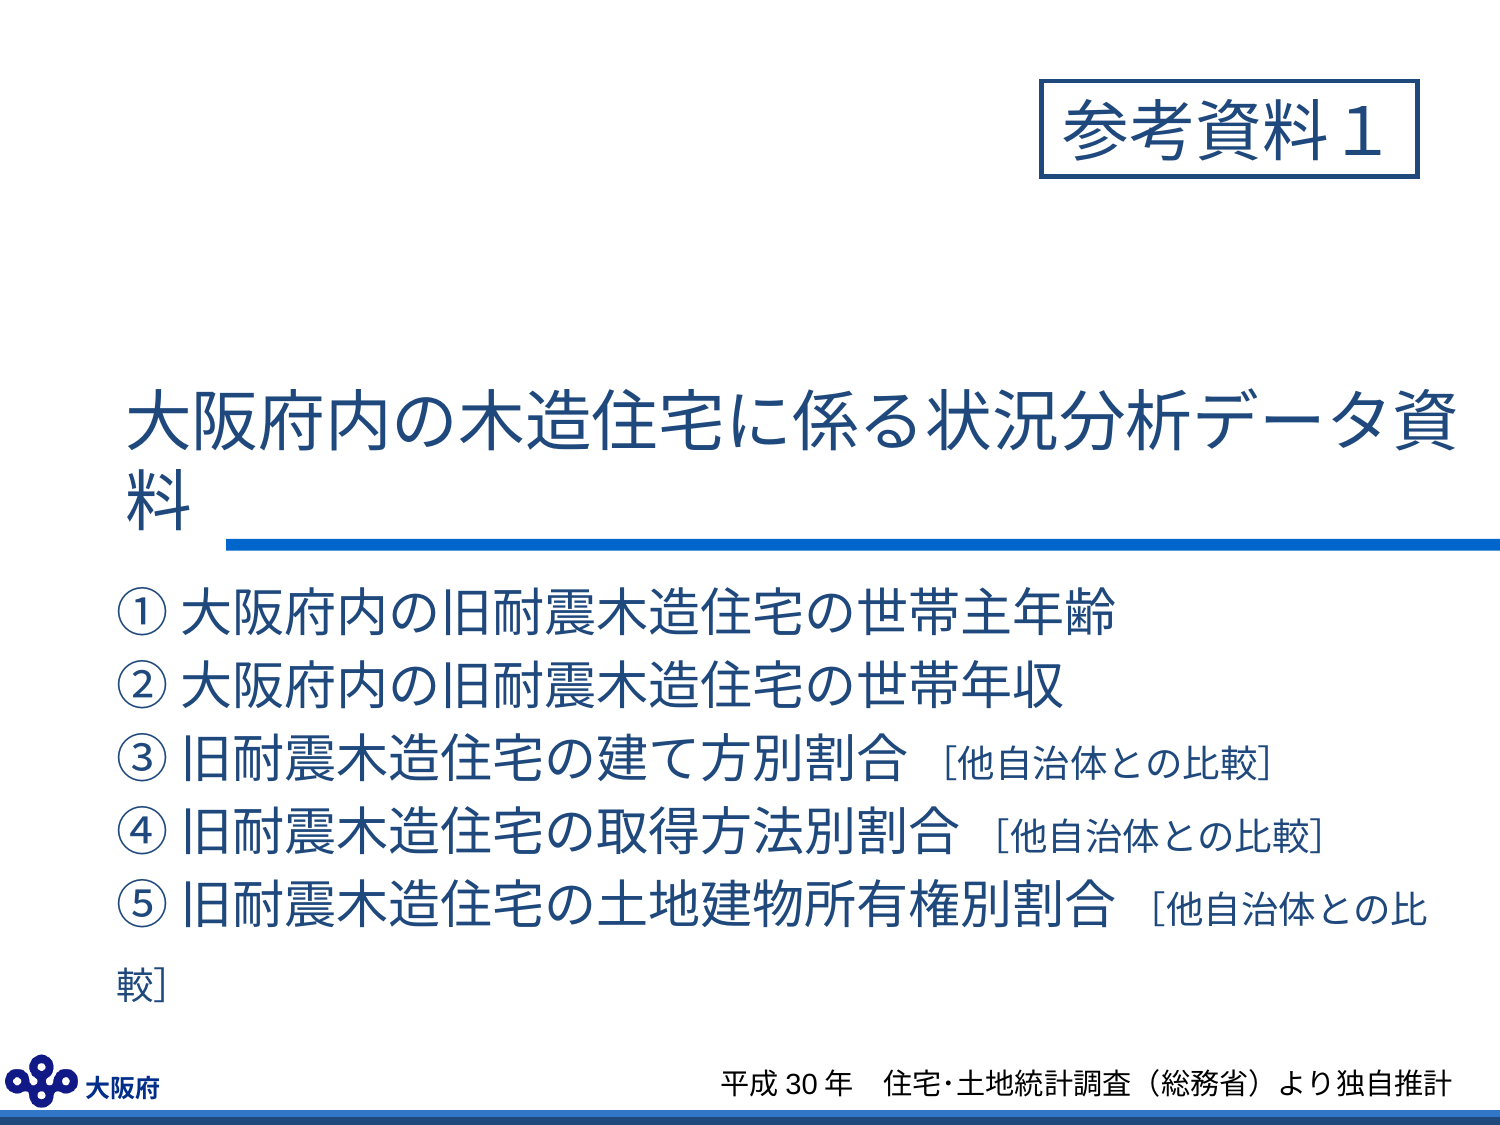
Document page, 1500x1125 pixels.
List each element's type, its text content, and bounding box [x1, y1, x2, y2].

picture [0, 1054, 81, 1110]
text_box 平成30年 住宅･土地統計調査（総務省）より独自推計 [704, 1062, 1469, 1109]
text_box 参考資料１ [1041, 80, 1418, 177]
title 大阪府内の木造住宅に係る状況分析データ資料 [110, 337, 1500, 562]
text_box ①大阪府内の旧耐震木造住宅の世帯主年齢 ②大阪府内の旧耐震木造住宅の世帯年収 ③旧耐震木造住宅の建て方別割合 ［他自治体との比較］ ④旧耐震木造住宅の取得方法別割合 ［他自治体との比較］ ⑤旧耐震木造住宅の土地建物所有権別割合 ［他自治体との比較］ [101, 562, 1500, 1014]
